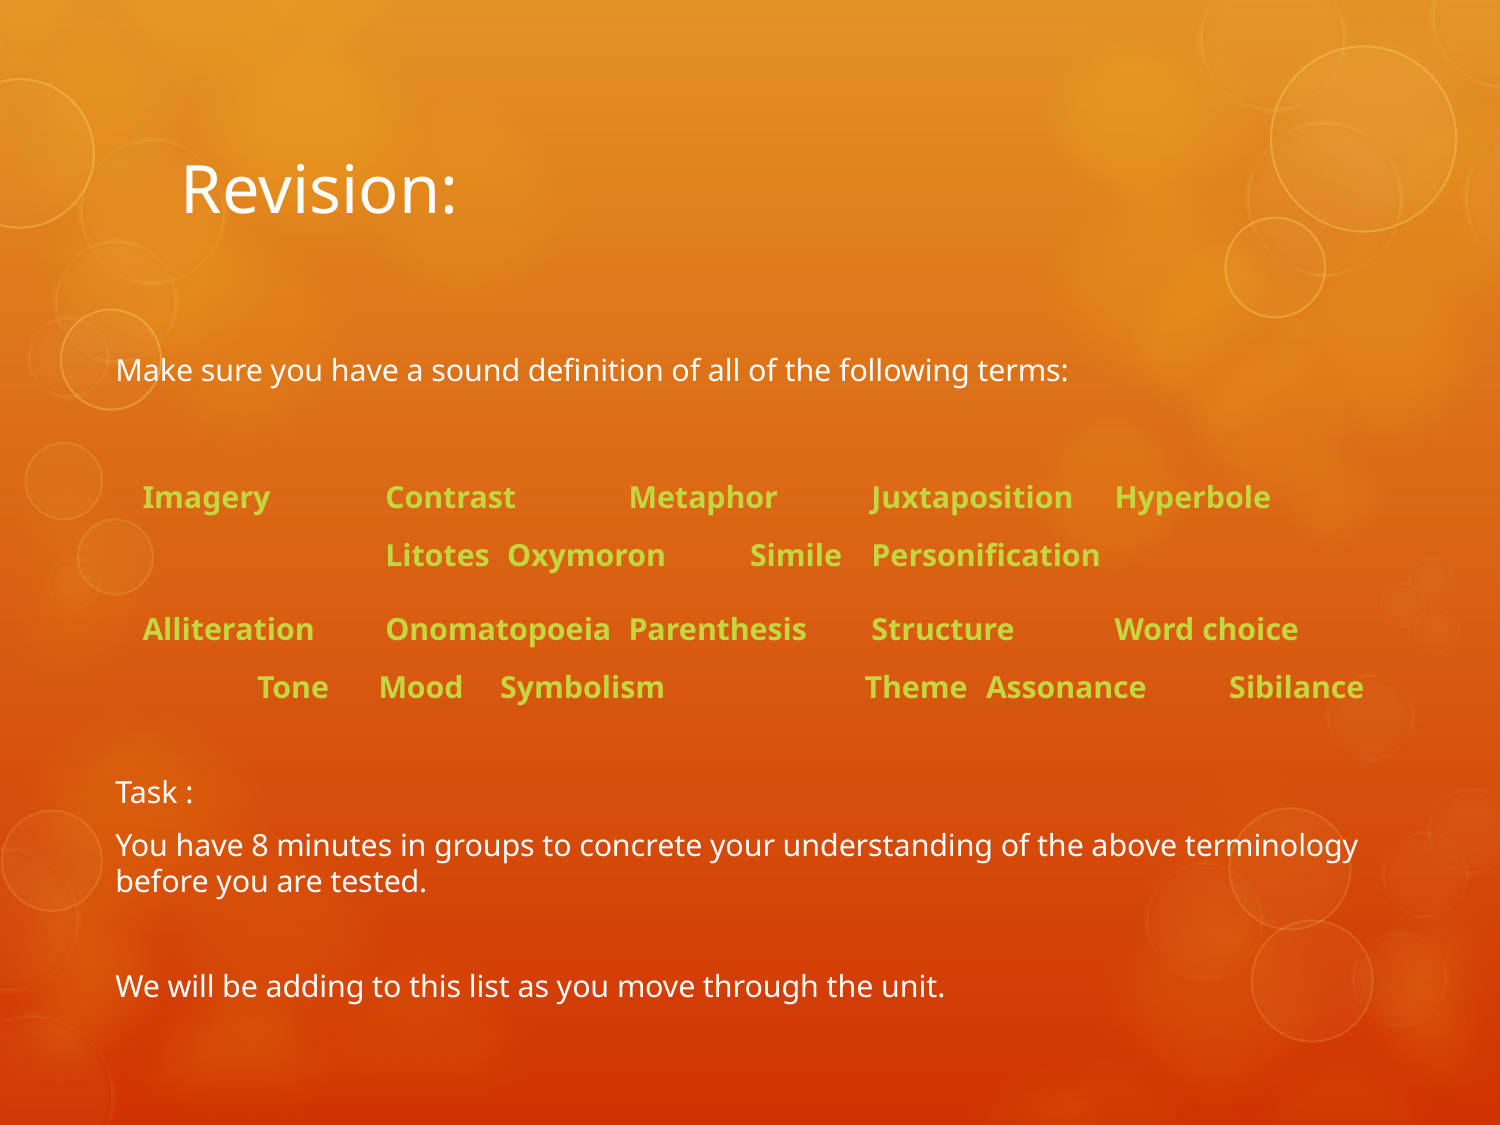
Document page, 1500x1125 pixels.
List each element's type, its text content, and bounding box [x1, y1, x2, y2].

list Make sure you have a sound definition of all of the following terms: Imagery Contrast Metaphor Juxtaposition Hyperbole Litotes Oxymoron Simile Personification Alliteration Onomatopoeia Parenthesis Structure Word choice Tone Mood Symbolism Theme Assonance Sibilance Task : You have 8 minutes in groups to concrete your understanding of the above terminology before you are tested. We will be adding to this list as you move through the unit. [100, 296, 1400, 1059]
title Revision: [165, 110, 1335, 263]
